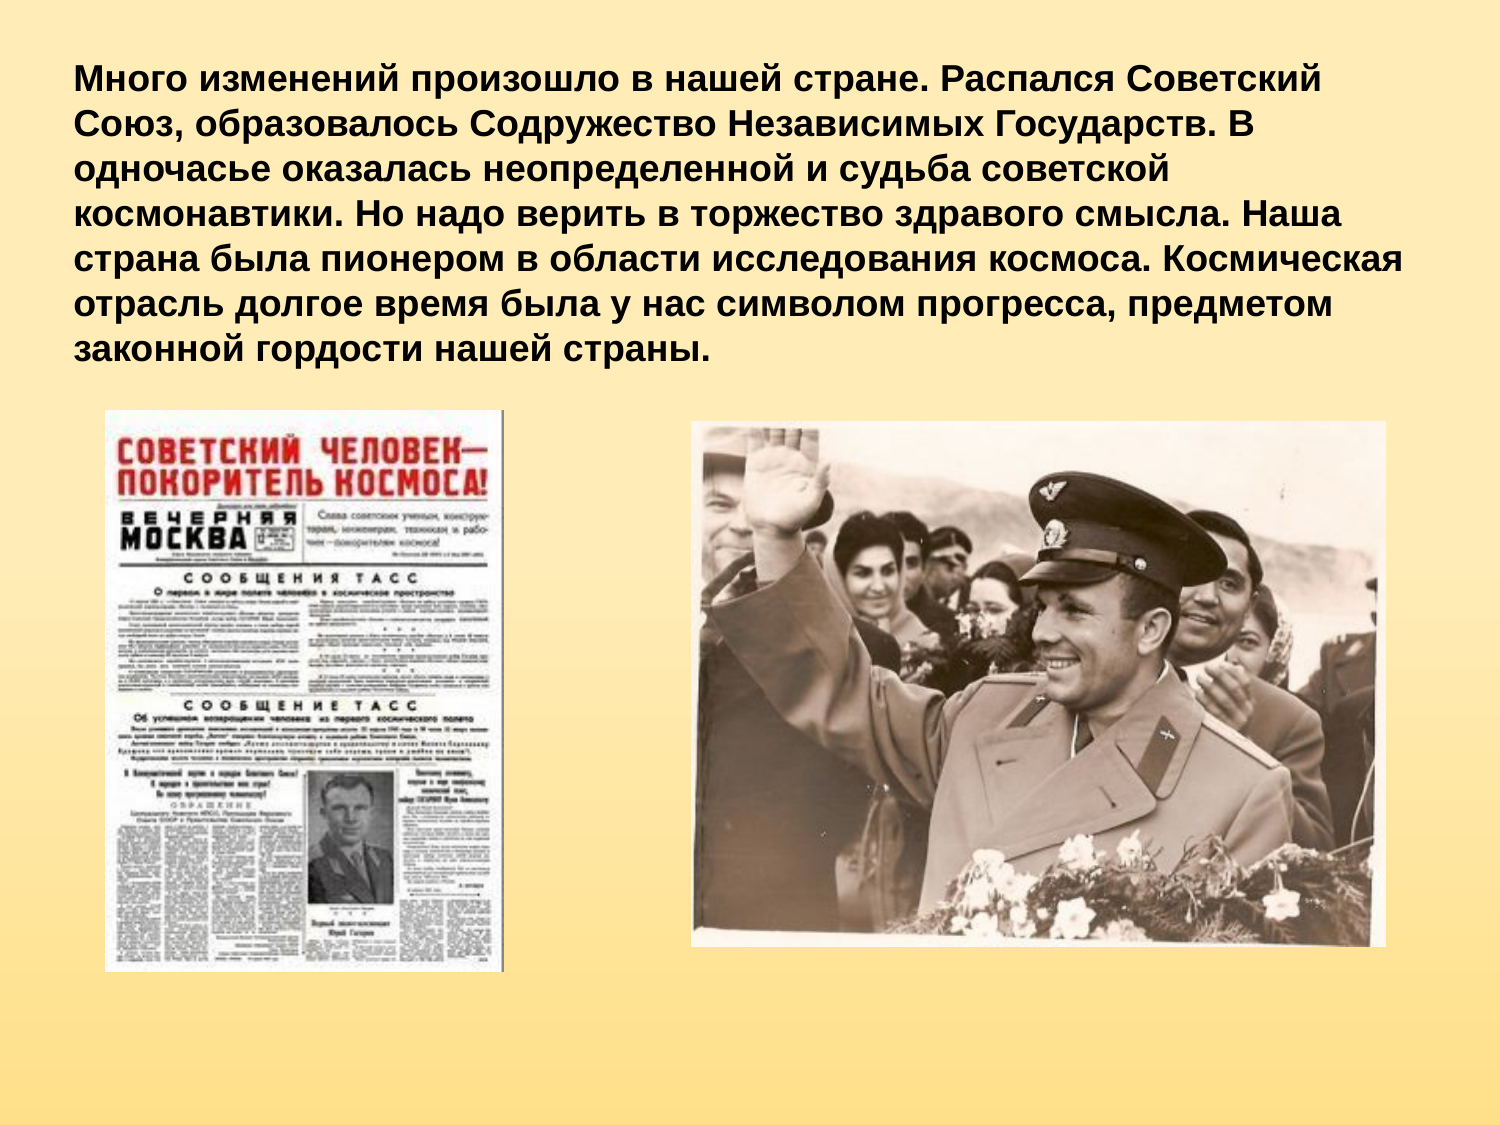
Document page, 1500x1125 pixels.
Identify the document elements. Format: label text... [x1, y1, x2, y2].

picture [691, 421, 1386, 948]
text_box Много изменений произошло в нашей стране. Распался Советский Союз, образовалось Содружество Независимых Государств. В одночасье оказалась неопределенной и судьба советской космонавтики. Но надо верить в торжество здравого смысла. Наша страна была пионером в области исследования космоса. Космическая отрасль долгое время была у нас символом прогресса, предметом законной гордости нашей страны. [58, 46, 1453, 377]
picture [105, 409, 505, 973]
